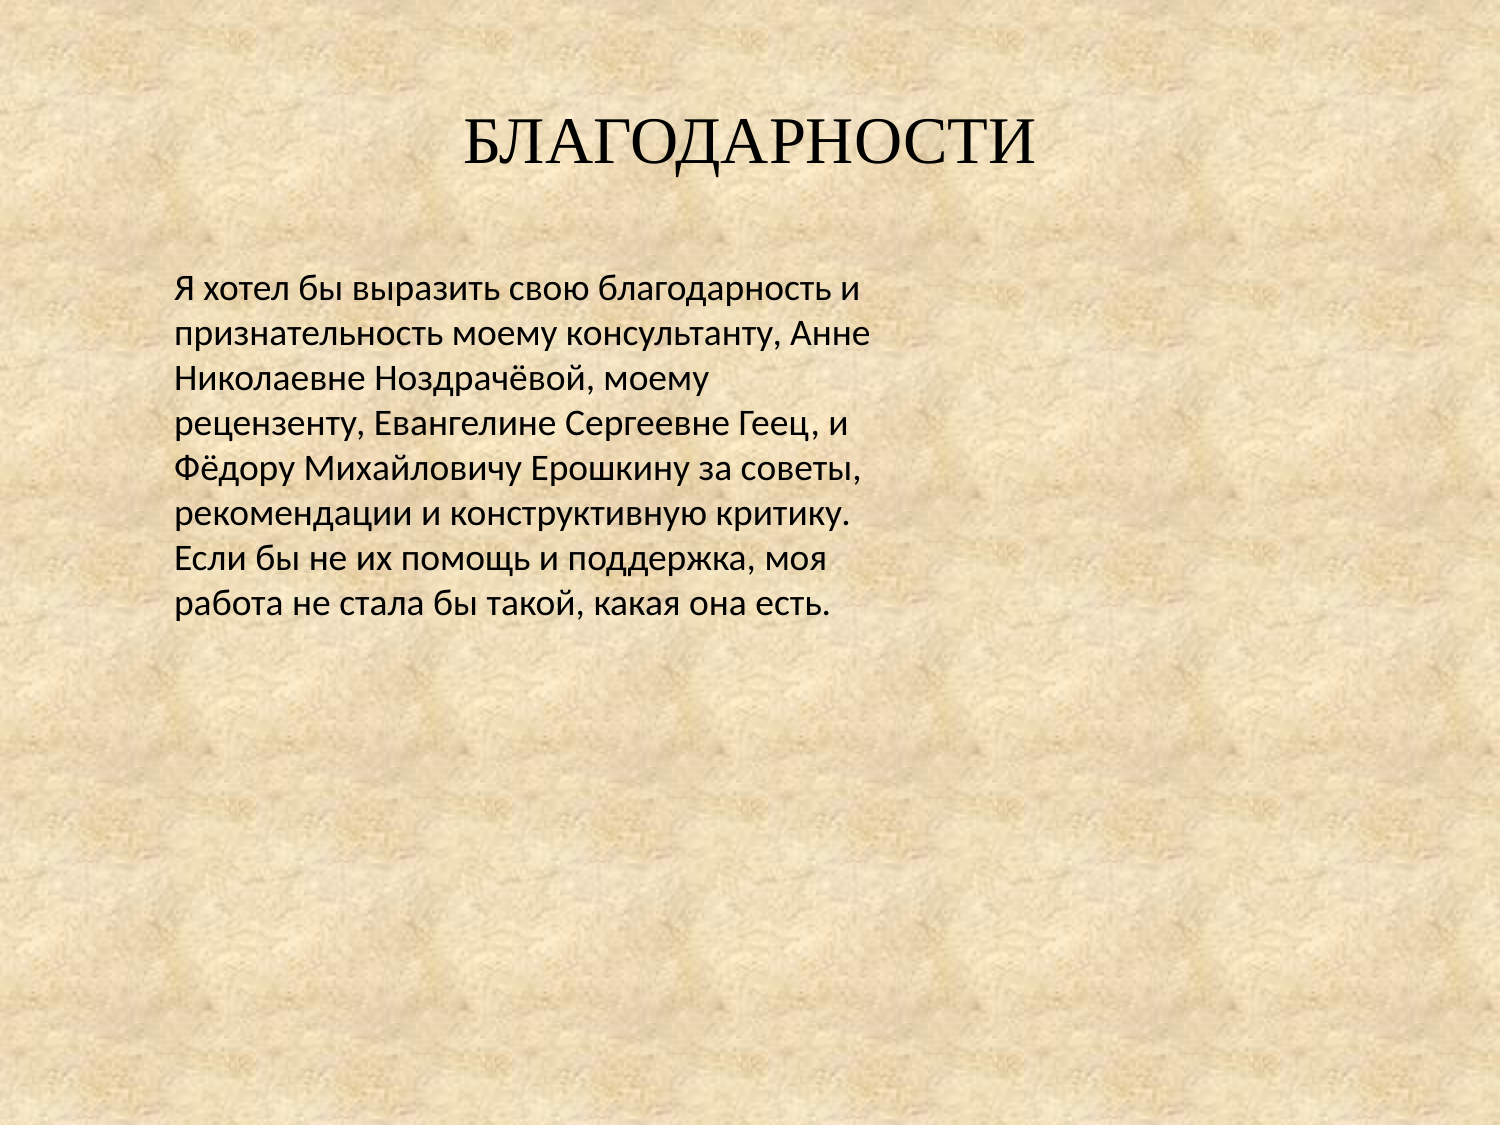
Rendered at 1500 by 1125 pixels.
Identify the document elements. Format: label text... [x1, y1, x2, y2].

text_box Я хотел бы выразить свою благодарность и признательность моему консультанту, Анне Николаевне Ноздрачёвой, моему рецензенту, Евангелине Сергеевне Геец, и Фёдору Михайловичу Ерошкину за советы, рекомендации и конструктивную критику. Если бы не их помощь и поддержка, моя работа не стала бы такой, какая она есть. [159, 255, 916, 676]
picture [0, 0, 1500, 1125]
text_box БЛАГОДАРНОСТИ [277, 89, 1223, 185]
